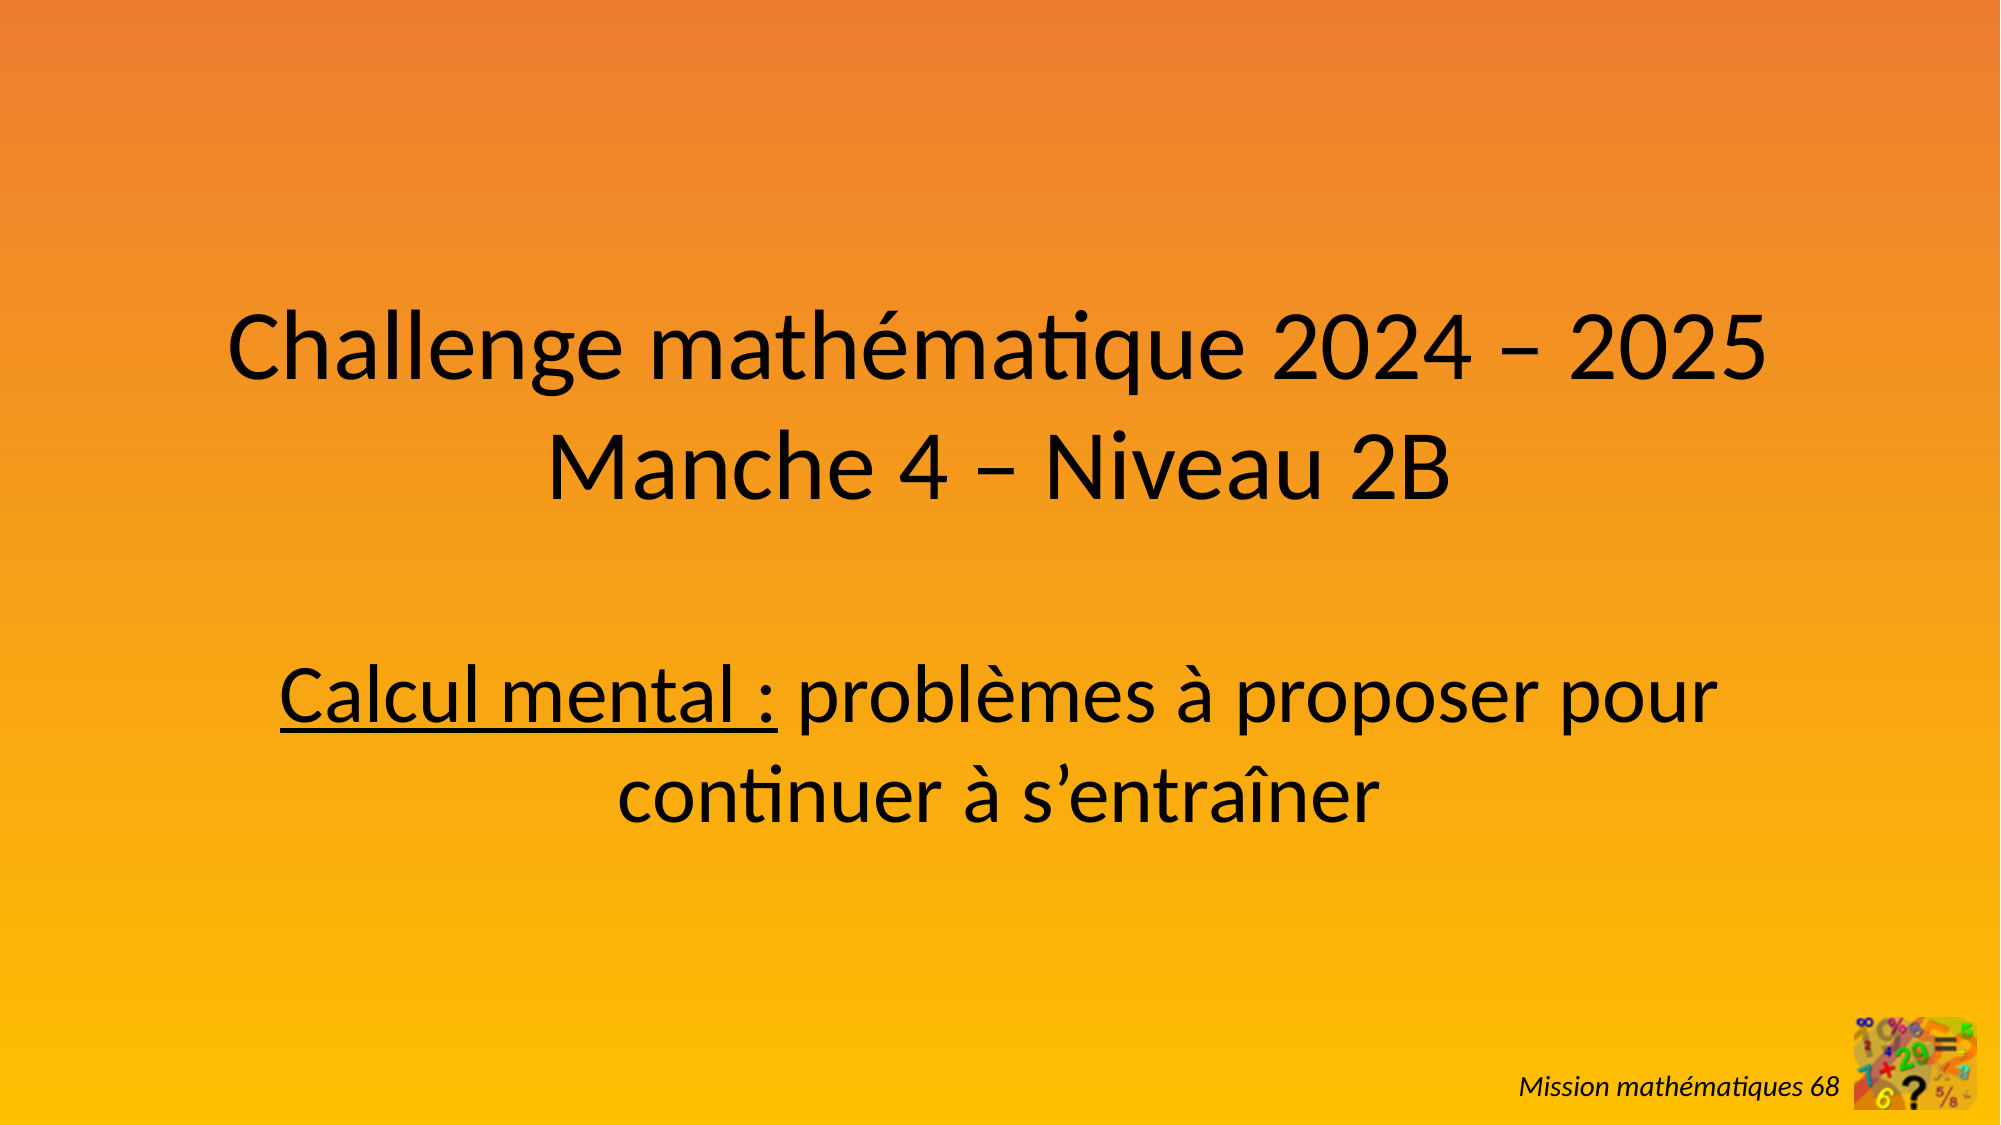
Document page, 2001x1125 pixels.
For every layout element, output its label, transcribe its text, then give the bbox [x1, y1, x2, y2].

picture [1854, 1017, 1977, 1110]
text_box Challenge mathématique 2024 – 2025 Manche 4 – Niveau 2B Calcul mental : problèmes à proposer pour continuer à s’entraîner [174, 272, 1826, 847]
text_box Mission mathématiques 68 [1501, 1059, 1854, 1110]
